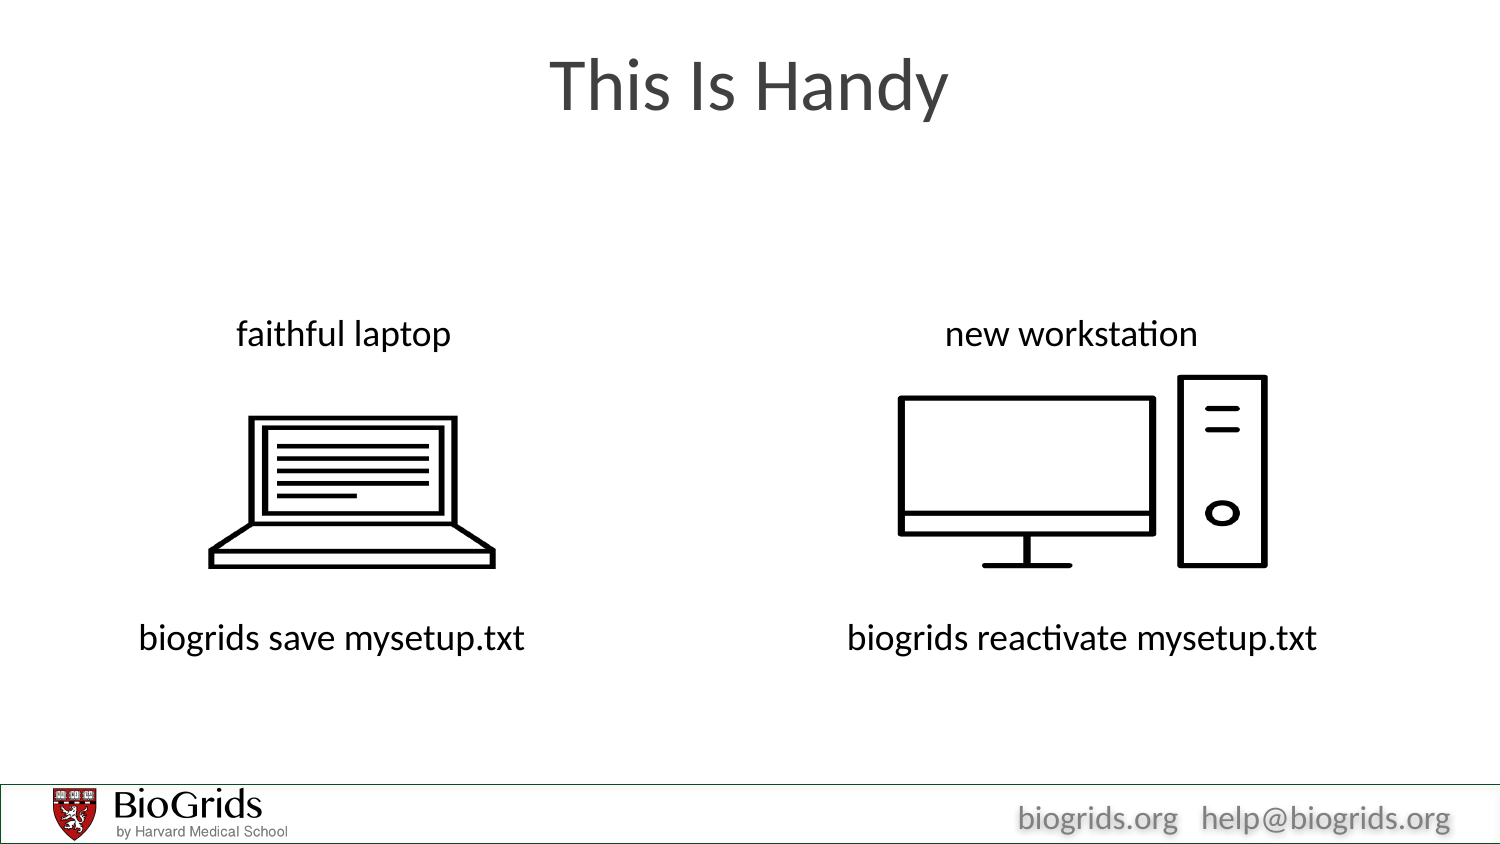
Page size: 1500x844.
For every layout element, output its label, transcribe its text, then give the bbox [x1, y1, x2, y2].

picture [197, 410, 507, 576]
text_box biogrids save mysetup.txt [132, 607, 531, 663]
text_box faithful laptop [231, 304, 458, 360]
text_box This Is Handy [37, 21, 1463, 163]
picture [50, 784, 288, 844]
picture [883, 364, 1283, 581]
text_box new workstation [939, 304, 1204, 360]
text_box biogrids reactivate mysetup.txt [841, 607, 1324, 663]
